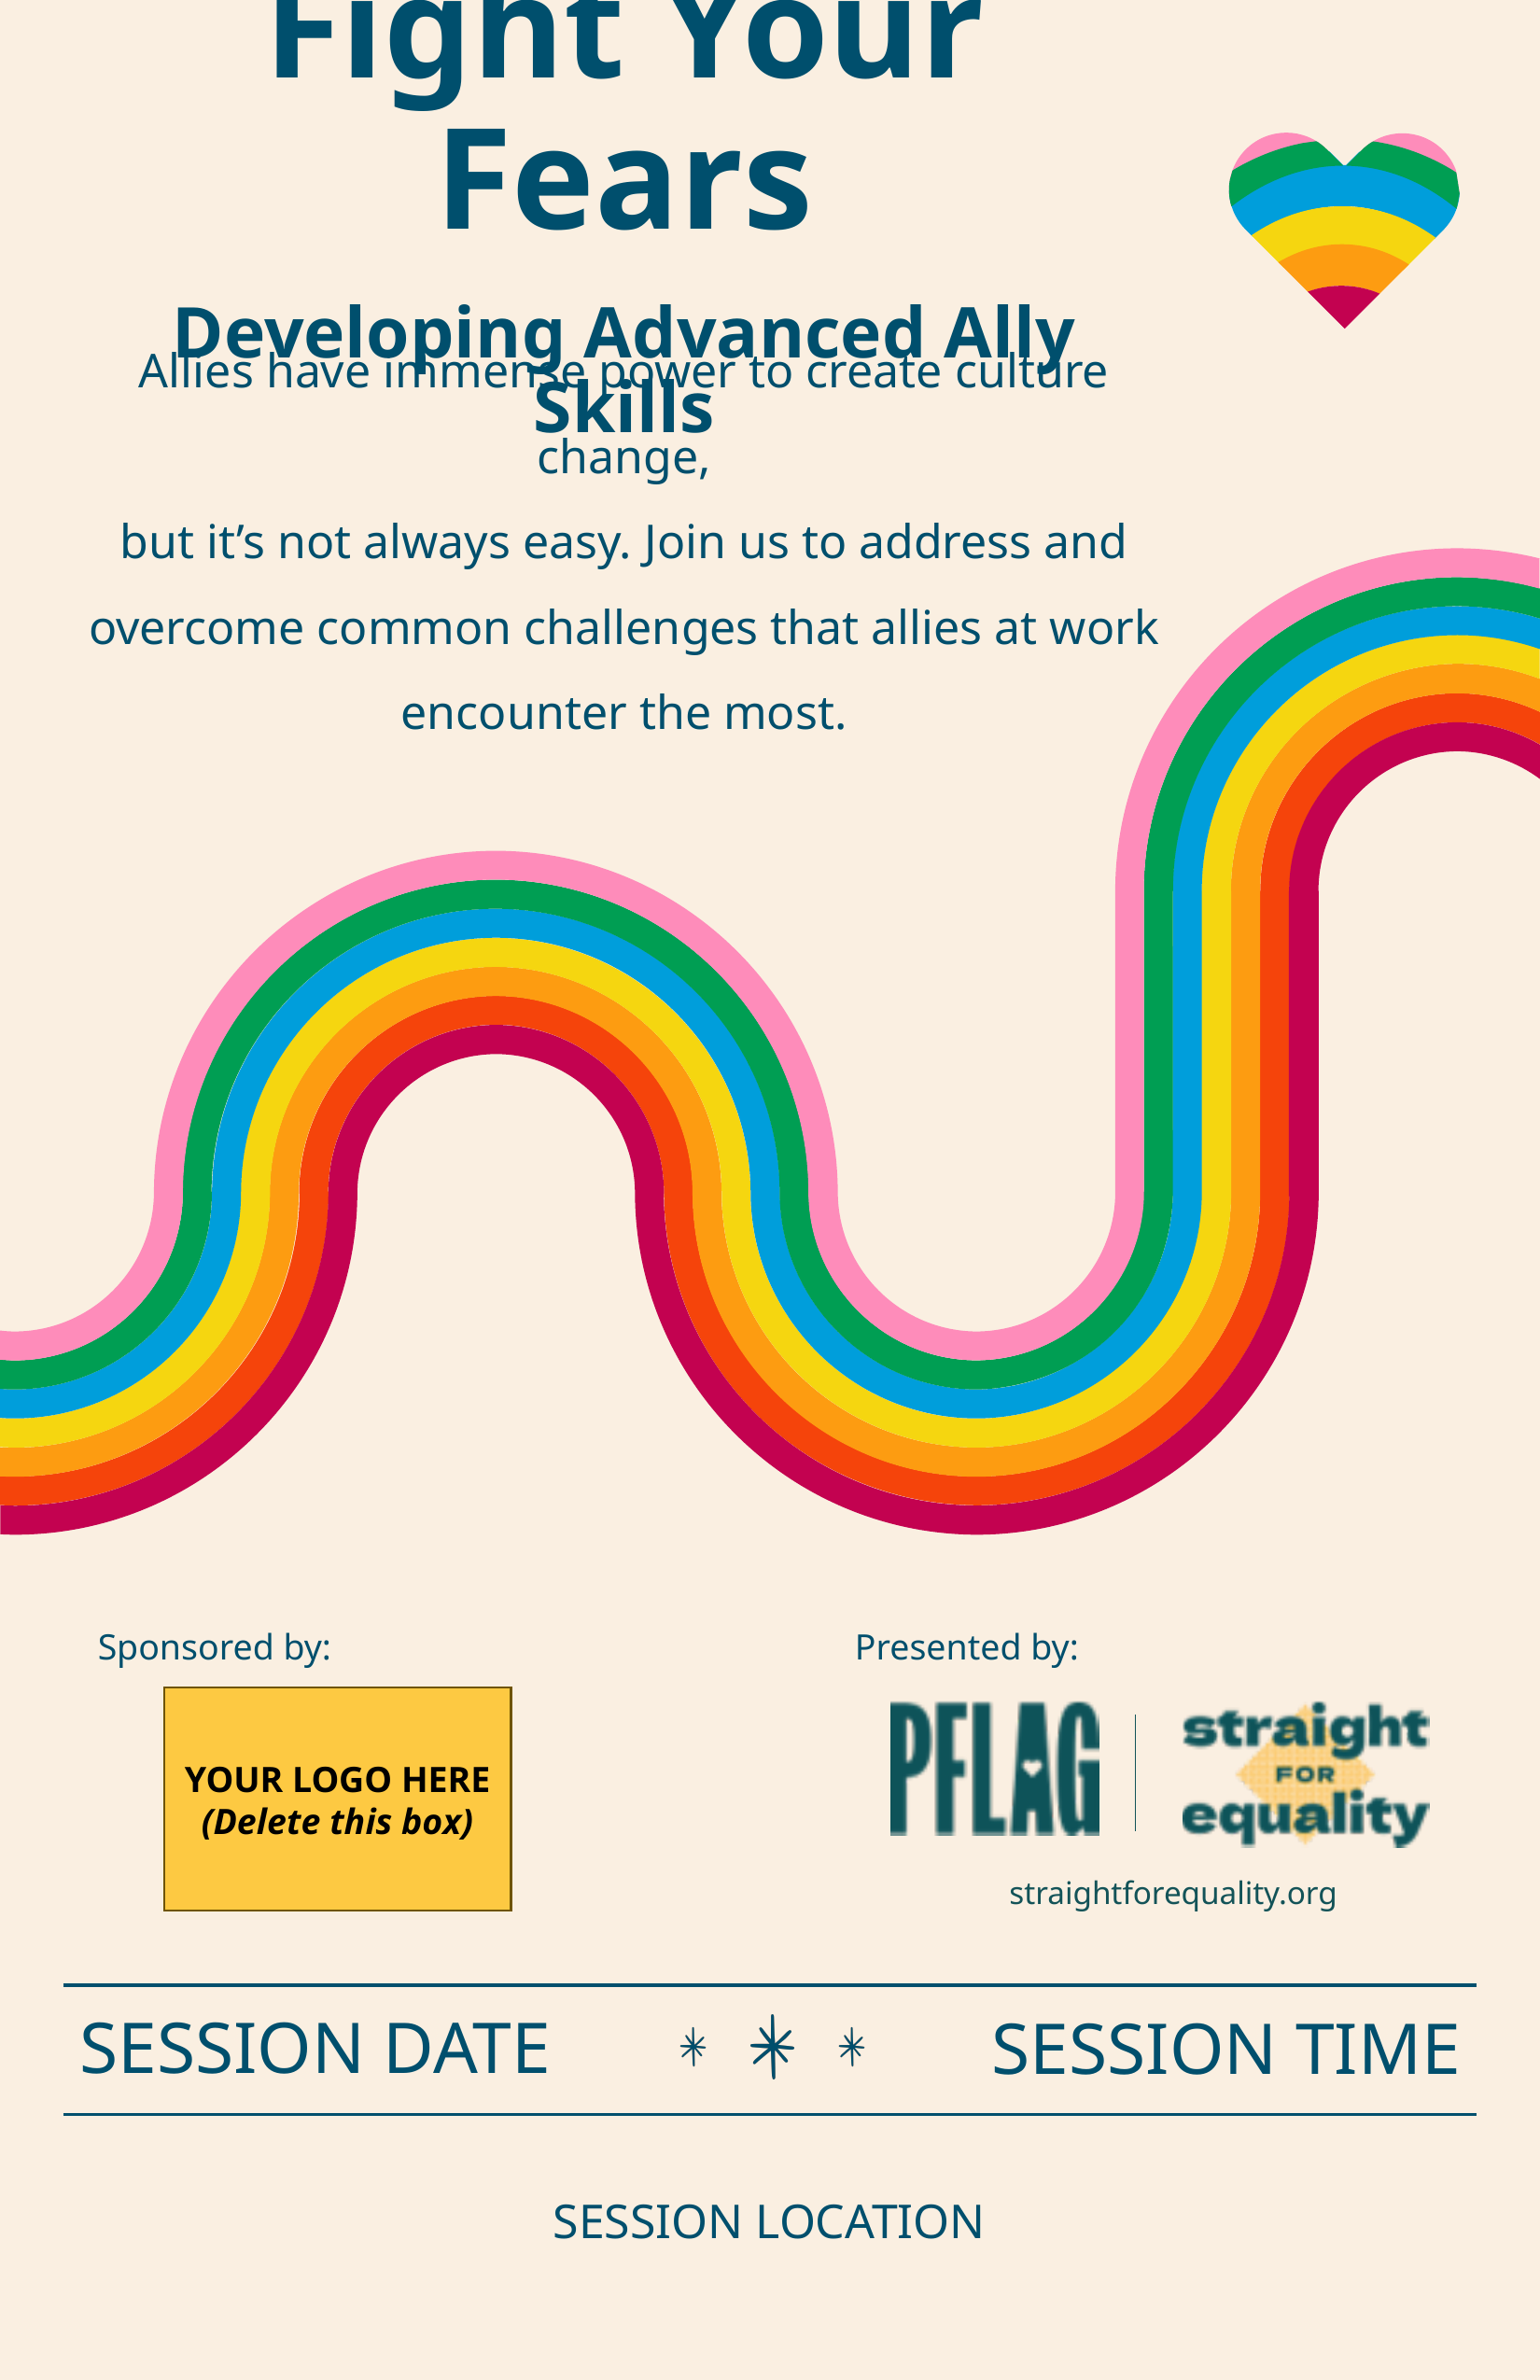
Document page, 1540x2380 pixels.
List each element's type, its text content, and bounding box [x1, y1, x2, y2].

picture [748, 2011, 797, 2082]
list Developing Advanced Ally Skills [65, 289, 1183, 404]
text_box Sponsored by: [84, 1617, 673, 1673]
list SESSION LOCATION [63, 2191, 1476, 2290]
picture [1330, 151, 1343, 164]
text_box Presented by: [841, 1617, 1430, 1673]
list SESSION DATE [65, 1995, 654, 2107]
list Allies have immense power to create culture change, but it’s not always easy. Join us to address and overcome common challenges that allies at work encounter the most. [65, 466, 1183, 747]
picture [1183, 1701, 1430, 1848]
title Fight Your Fears [65, 72, 1183, 267]
list SESSION TIME [890, 1995, 1476, 2108]
picture [890, 1701, 1099, 1836]
text_box YOUR LOGO HERE (Delete this box) [163, 1687, 512, 1911]
picture [837, 2025, 866, 2068]
picture [679, 2025, 707, 2068]
text_box straightforequality.org [917, 1866, 1430, 1918]
